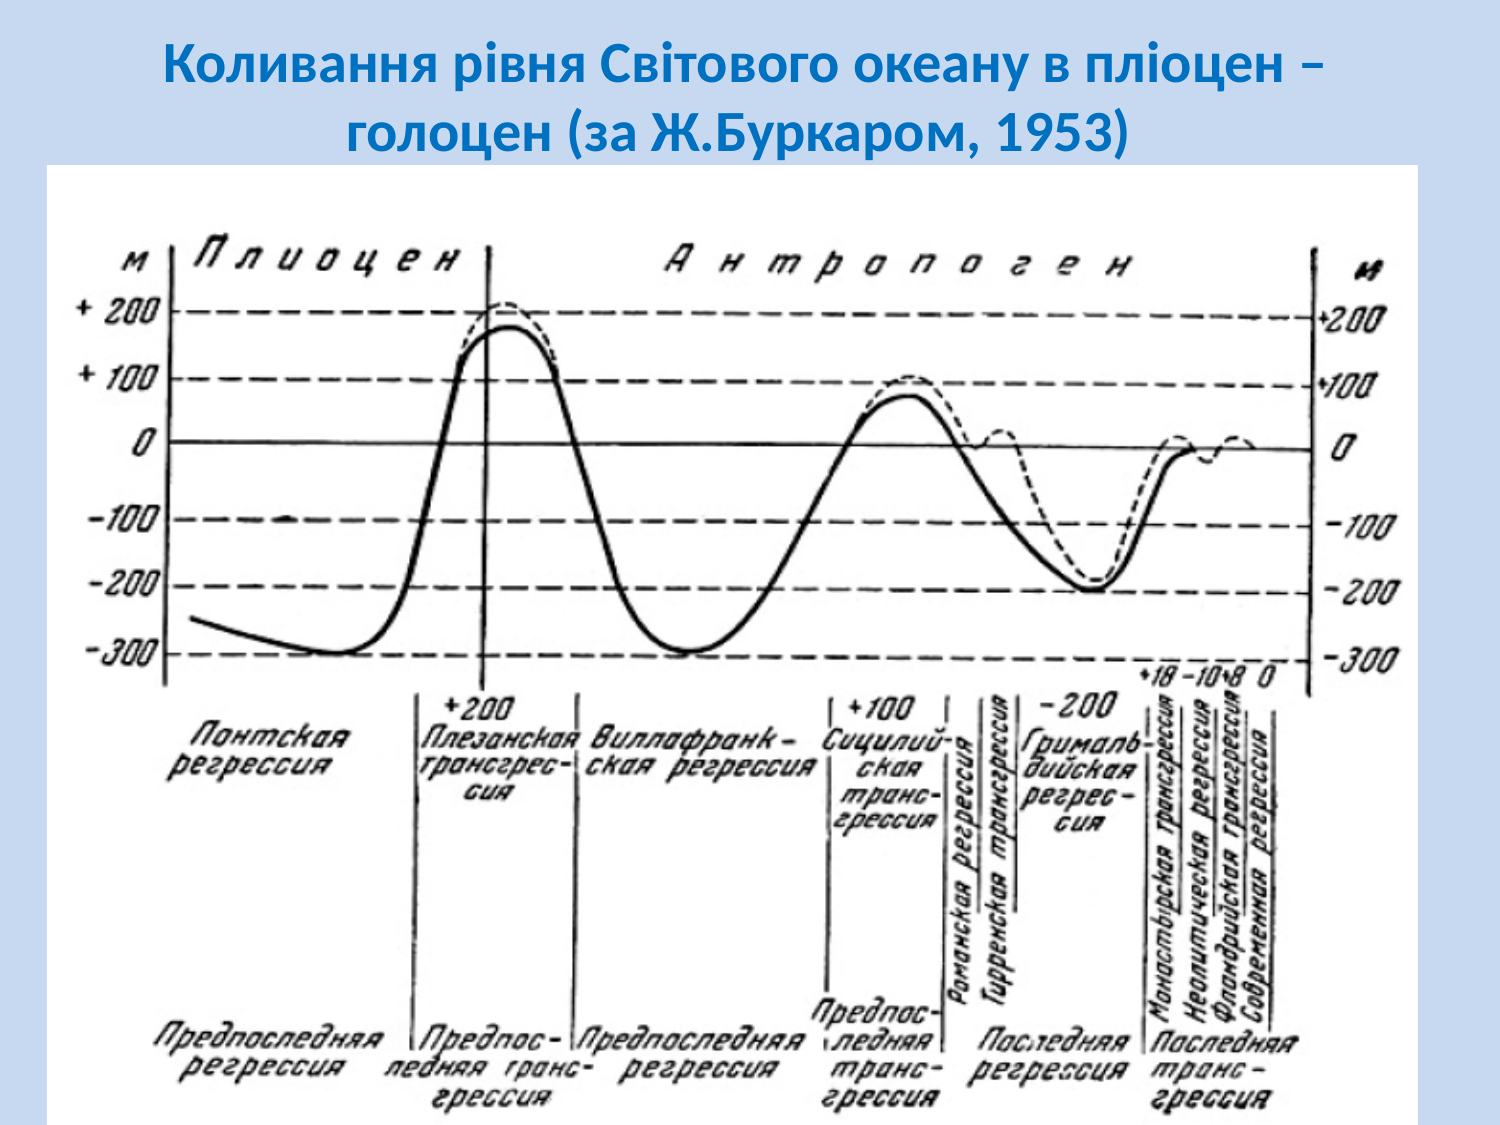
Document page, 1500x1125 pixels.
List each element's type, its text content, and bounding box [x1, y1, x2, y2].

title Коливання рівня Світового океану в пліоцен – голоцен (за Ж.Буркаром, 1953) [70, 0, 1421, 169]
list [46, 165, 1419, 1125]
